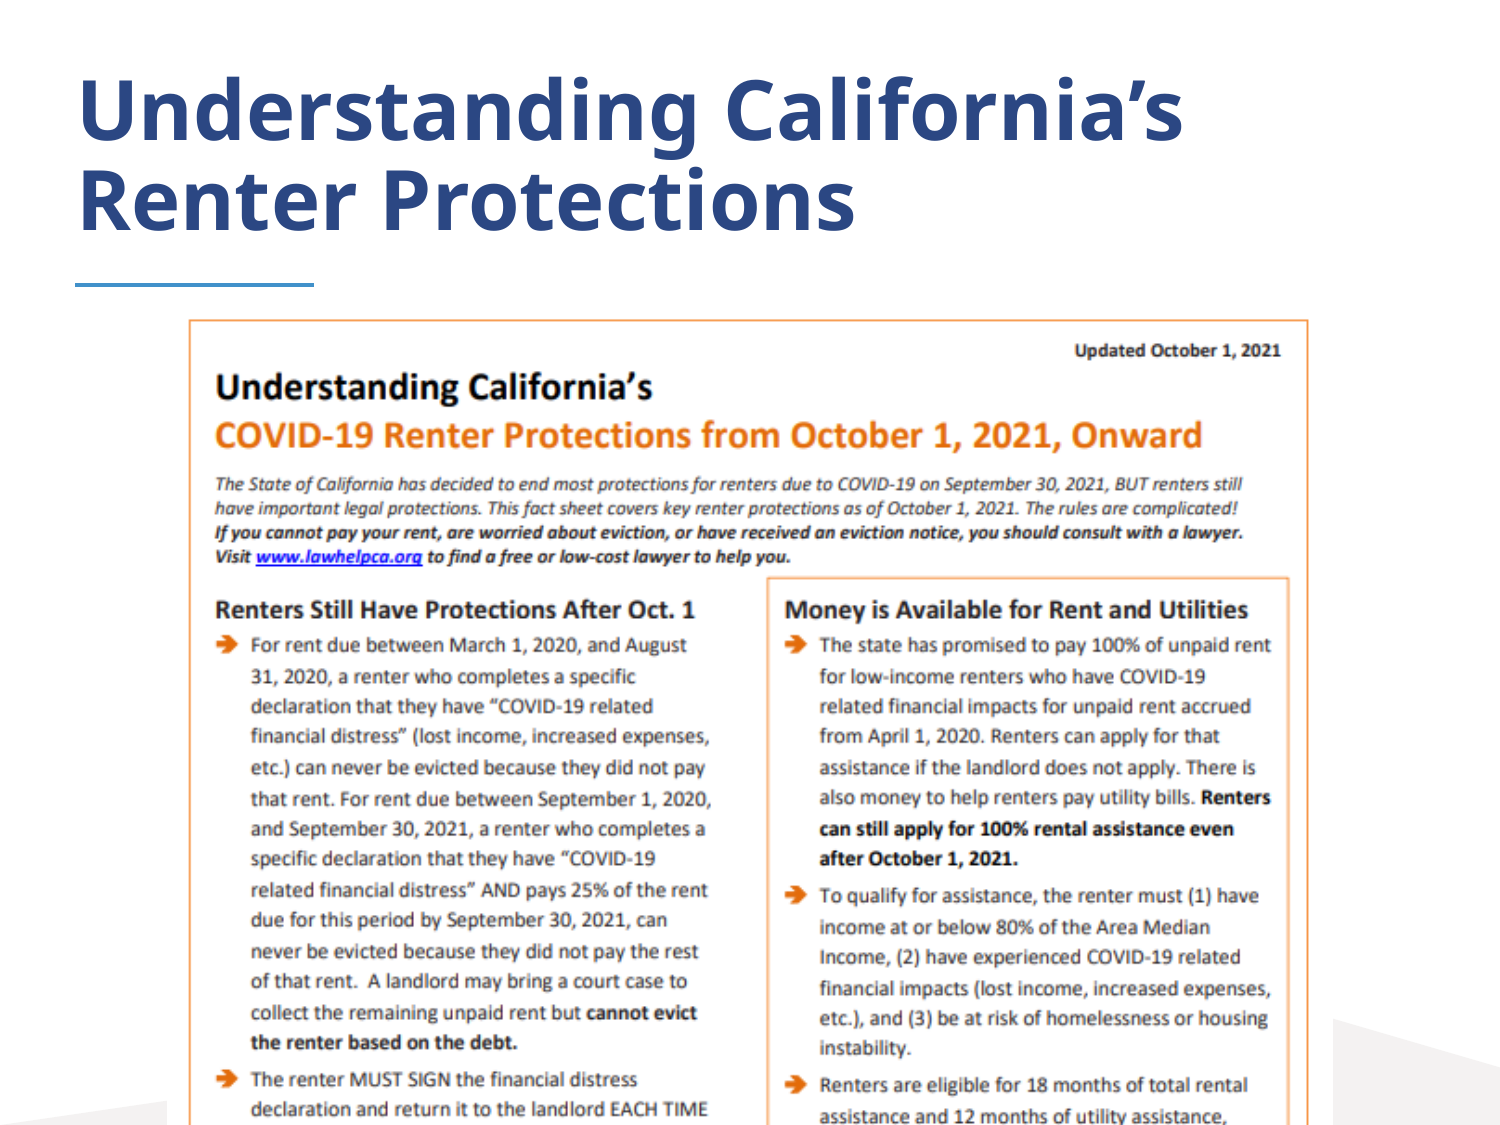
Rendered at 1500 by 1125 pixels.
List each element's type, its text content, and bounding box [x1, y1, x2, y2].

picture [167, 292, 1333, 1125]
title Understanding California’s Renter Protections [61, 58, 1355, 259]
